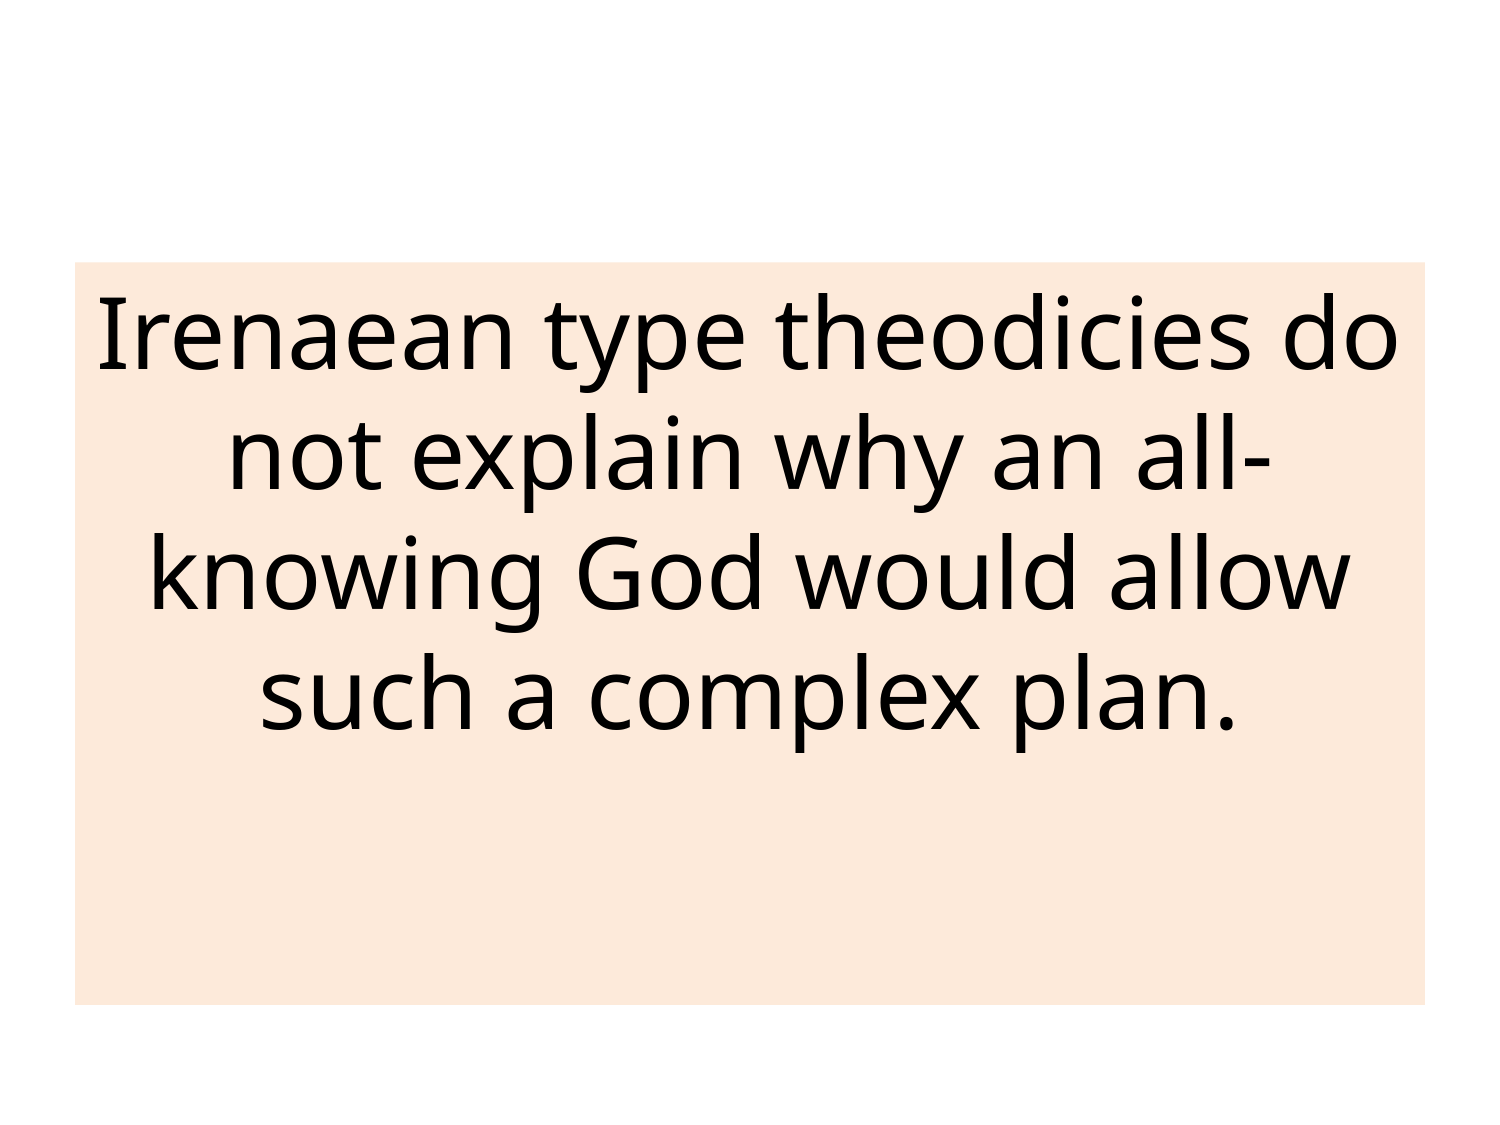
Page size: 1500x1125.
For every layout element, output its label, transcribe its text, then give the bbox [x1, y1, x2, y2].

list Irenaean type theodicies do not explain why an all-knowing God would allow such a complex plan. [75, 262, 1425, 1005]
